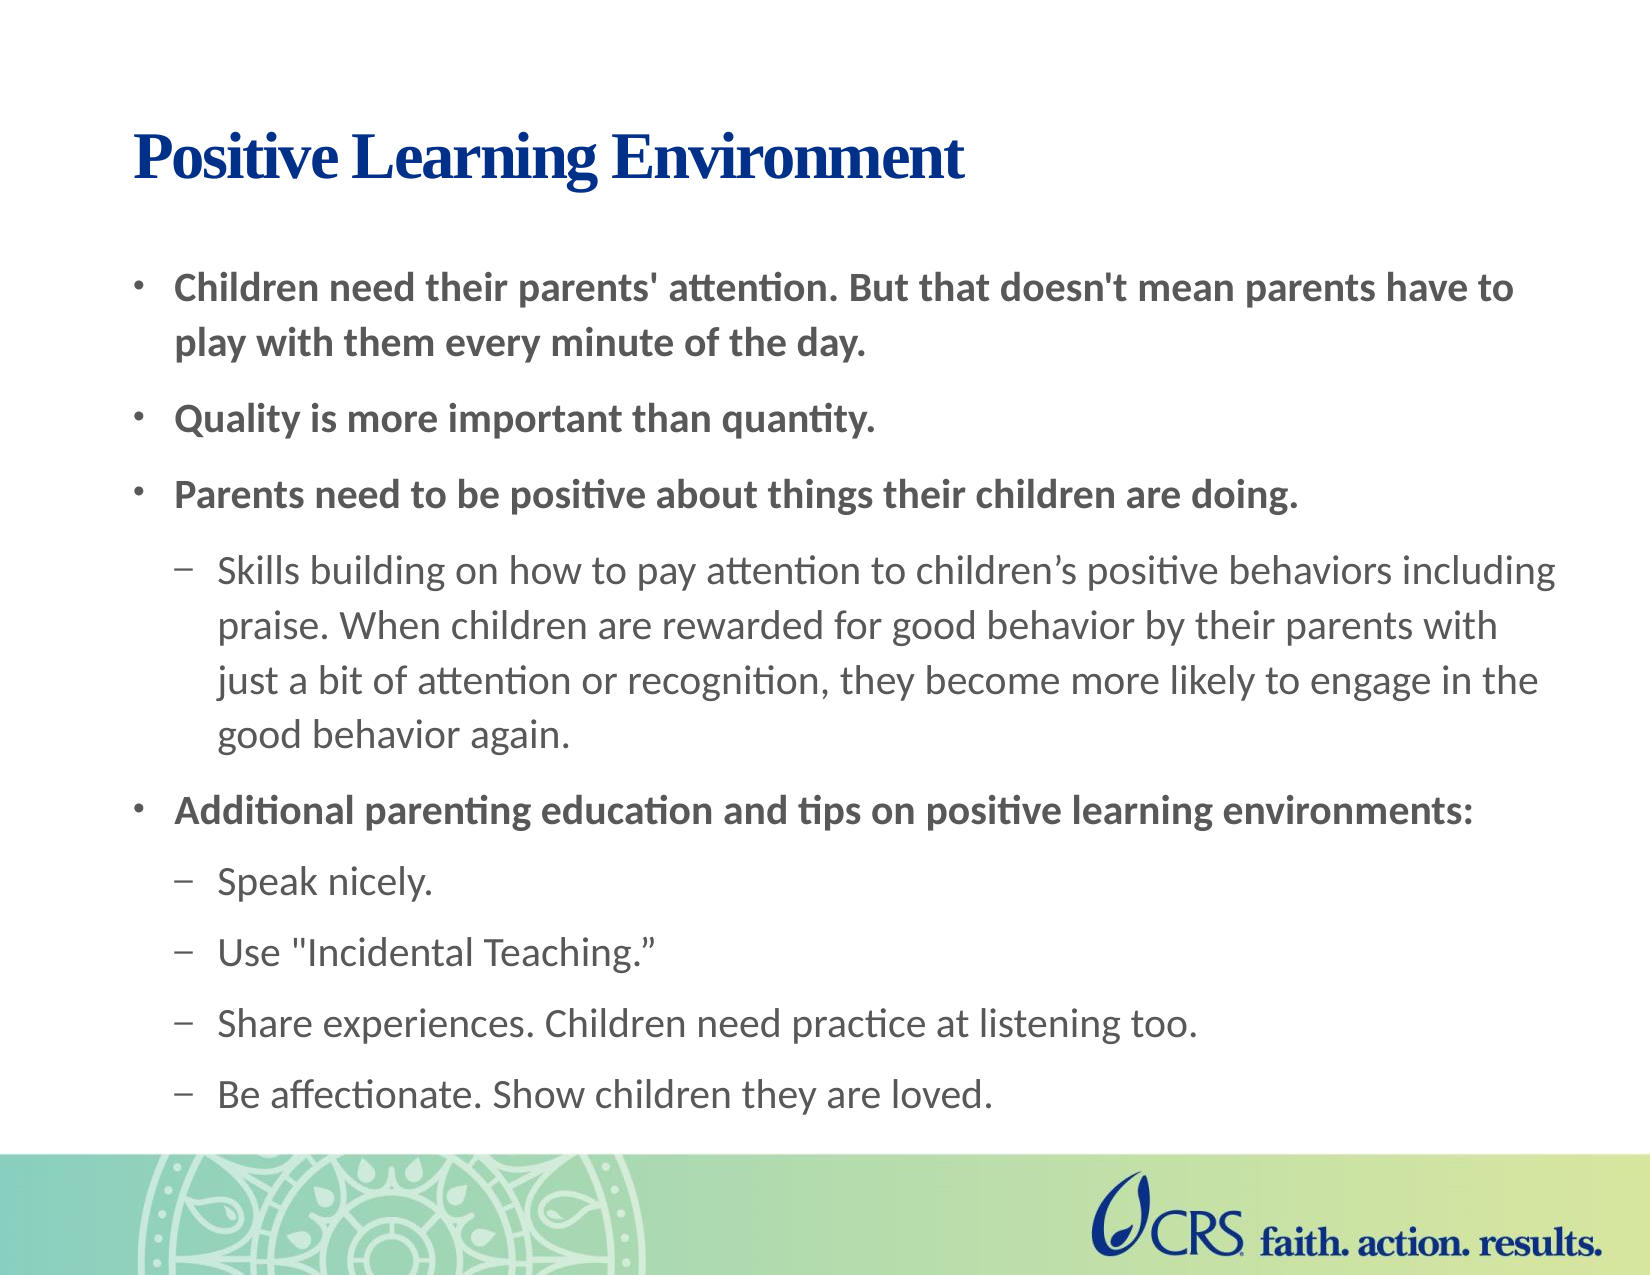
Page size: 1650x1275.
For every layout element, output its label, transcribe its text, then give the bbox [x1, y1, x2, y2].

title Positive Learning Environment [133, 7, 1467, 193]
list Children need their parents' attention. But that doesn't mean parents have to play with them every minute of the day. Quality is more important than quantity. Parents need to be positive about things their children are doing. Skills building on how to pay attention to children’s positive behaviors including praise. When children are rewarded for good behavior by their parents with just a bit of attention or recognition, they become more likely to engage in the good behavior again. Additional parenting education and tips on positive learning environments: Speak nicely. Use "Incidental Teaching.” Share experiences. Children need practice at listening too. Be affectionate. Show children they are loved. [133, 254, 1565, 1233]
picture [0, 1153, 1650, 1275]
